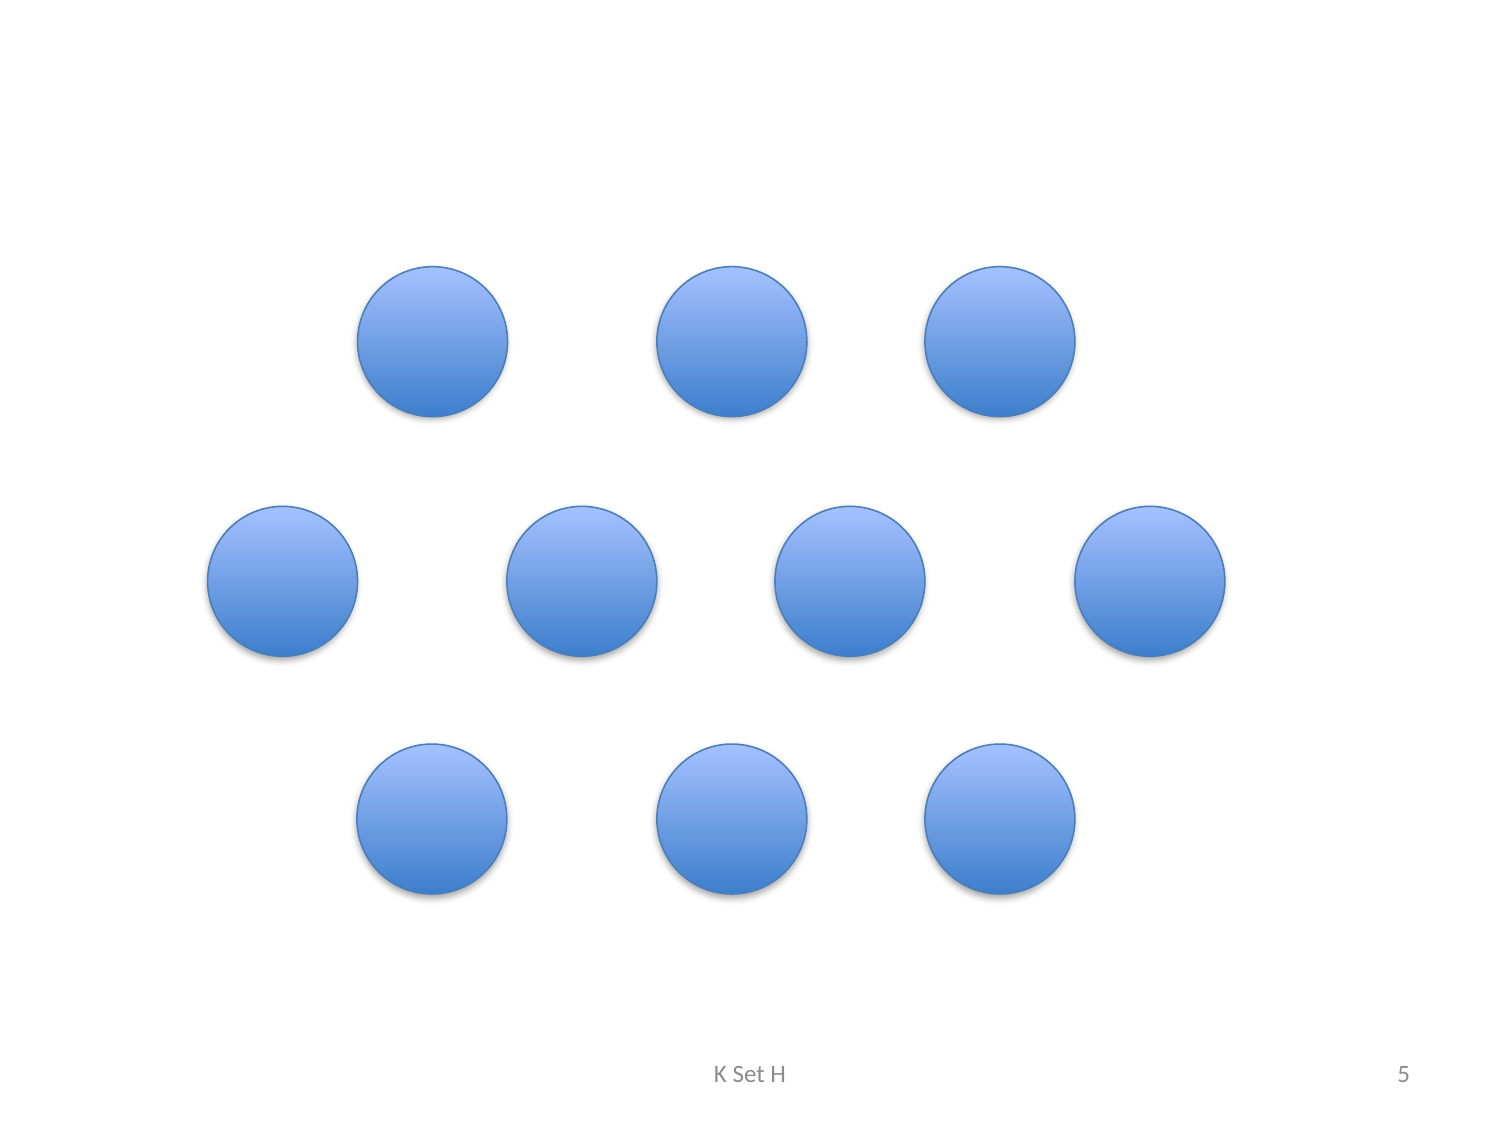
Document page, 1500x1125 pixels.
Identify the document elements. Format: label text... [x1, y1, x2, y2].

text_box [924, 743, 1076, 895]
text_box [774, 505, 926, 658]
text_box [656, 265, 808, 418]
text_box [356, 265, 509, 418]
text_box [506, 505, 658, 658]
slide_number 5 [1074, 1042, 1425, 1103]
footer K Set H [512, 1042, 988, 1103]
text_box [206, 505, 359, 658]
text_box [656, 743, 808, 895]
text_box [1074, 505, 1226, 658]
text_box [356, 743, 508, 895]
text_box [924, 265, 1076, 418]
